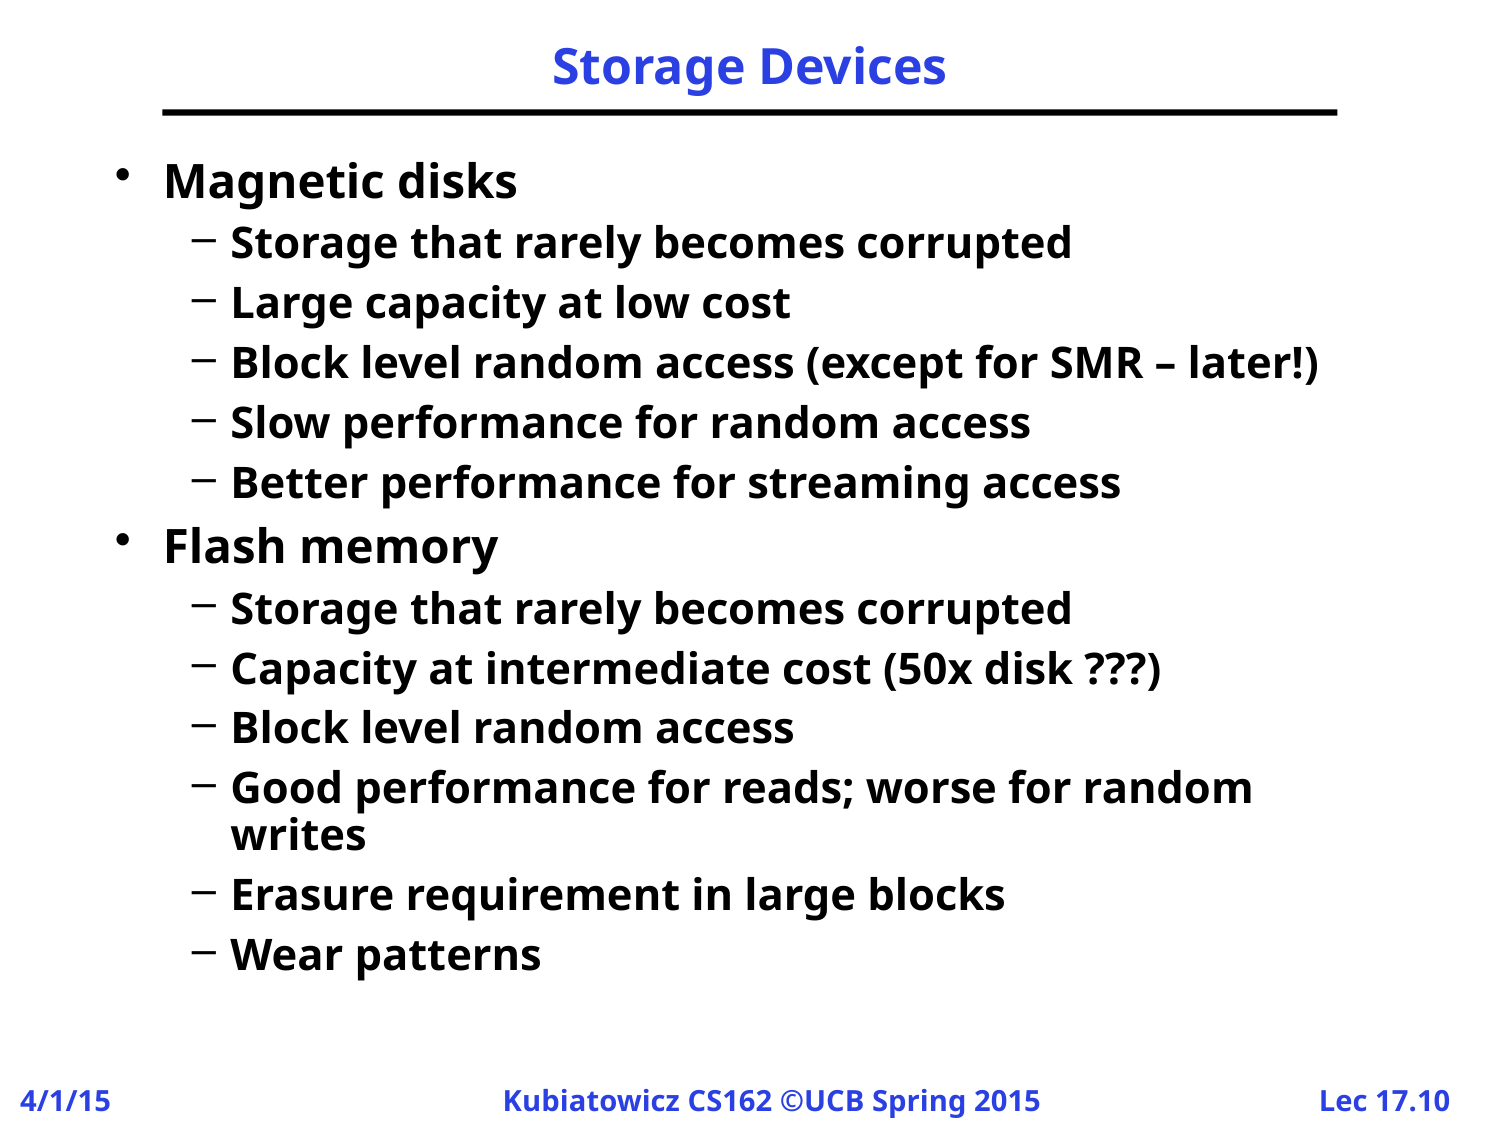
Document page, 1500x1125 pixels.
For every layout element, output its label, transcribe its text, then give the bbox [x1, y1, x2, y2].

title Storage Devices [162, 24, 1338, 113]
list Magnetic disks Storage that rarely becomes corrupted Large capacity at low cost Block level random access (except for SMR – later!) Slow performance for random access Better performance for streaming access Flash memory Storage that rarely becomes corrupted Capacity at intermediate cost (50x disk ???) Block level random access Good performance for reads; worse for random writes Erasure requirement in large blocks Wear patterns [99, 149, 1400, 988]
